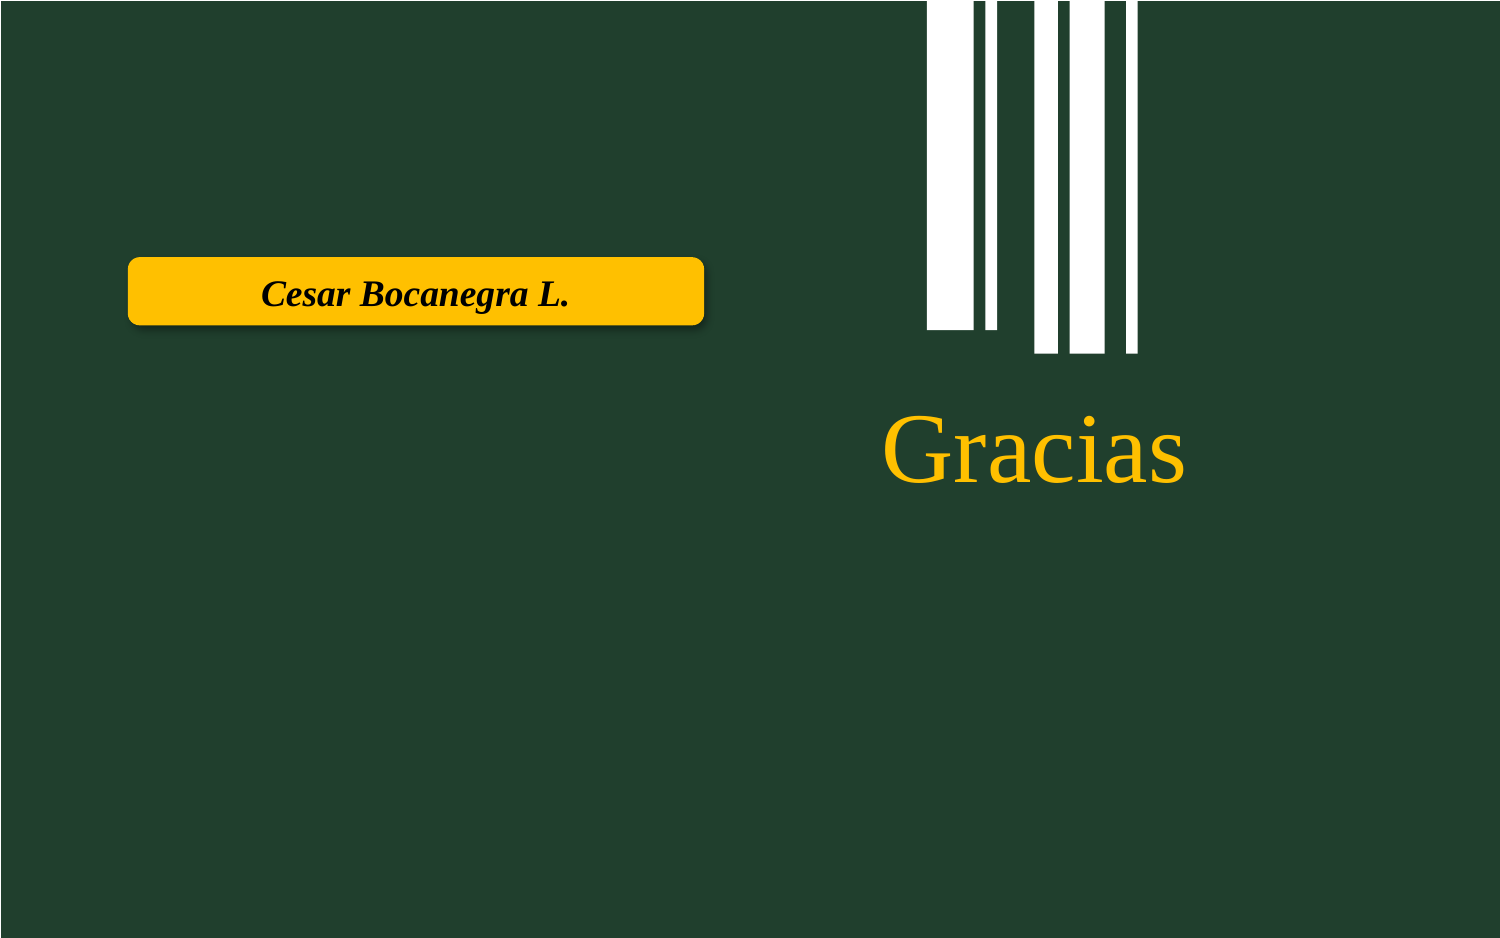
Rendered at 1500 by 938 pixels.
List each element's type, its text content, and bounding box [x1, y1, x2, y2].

text_box [1032, 0, 1060, 356]
text_box [1124, 0, 1140, 356]
text_box Gracias [867, 375, 1231, 510]
text_box [983, 0, 999, 332]
text_box Cesar Bocanegra L. [128, 258, 704, 325]
text_box [925, 0, 976, 332]
text_box [1068, 0, 1107, 356]
text_box [0, 0, 1500, 938]
